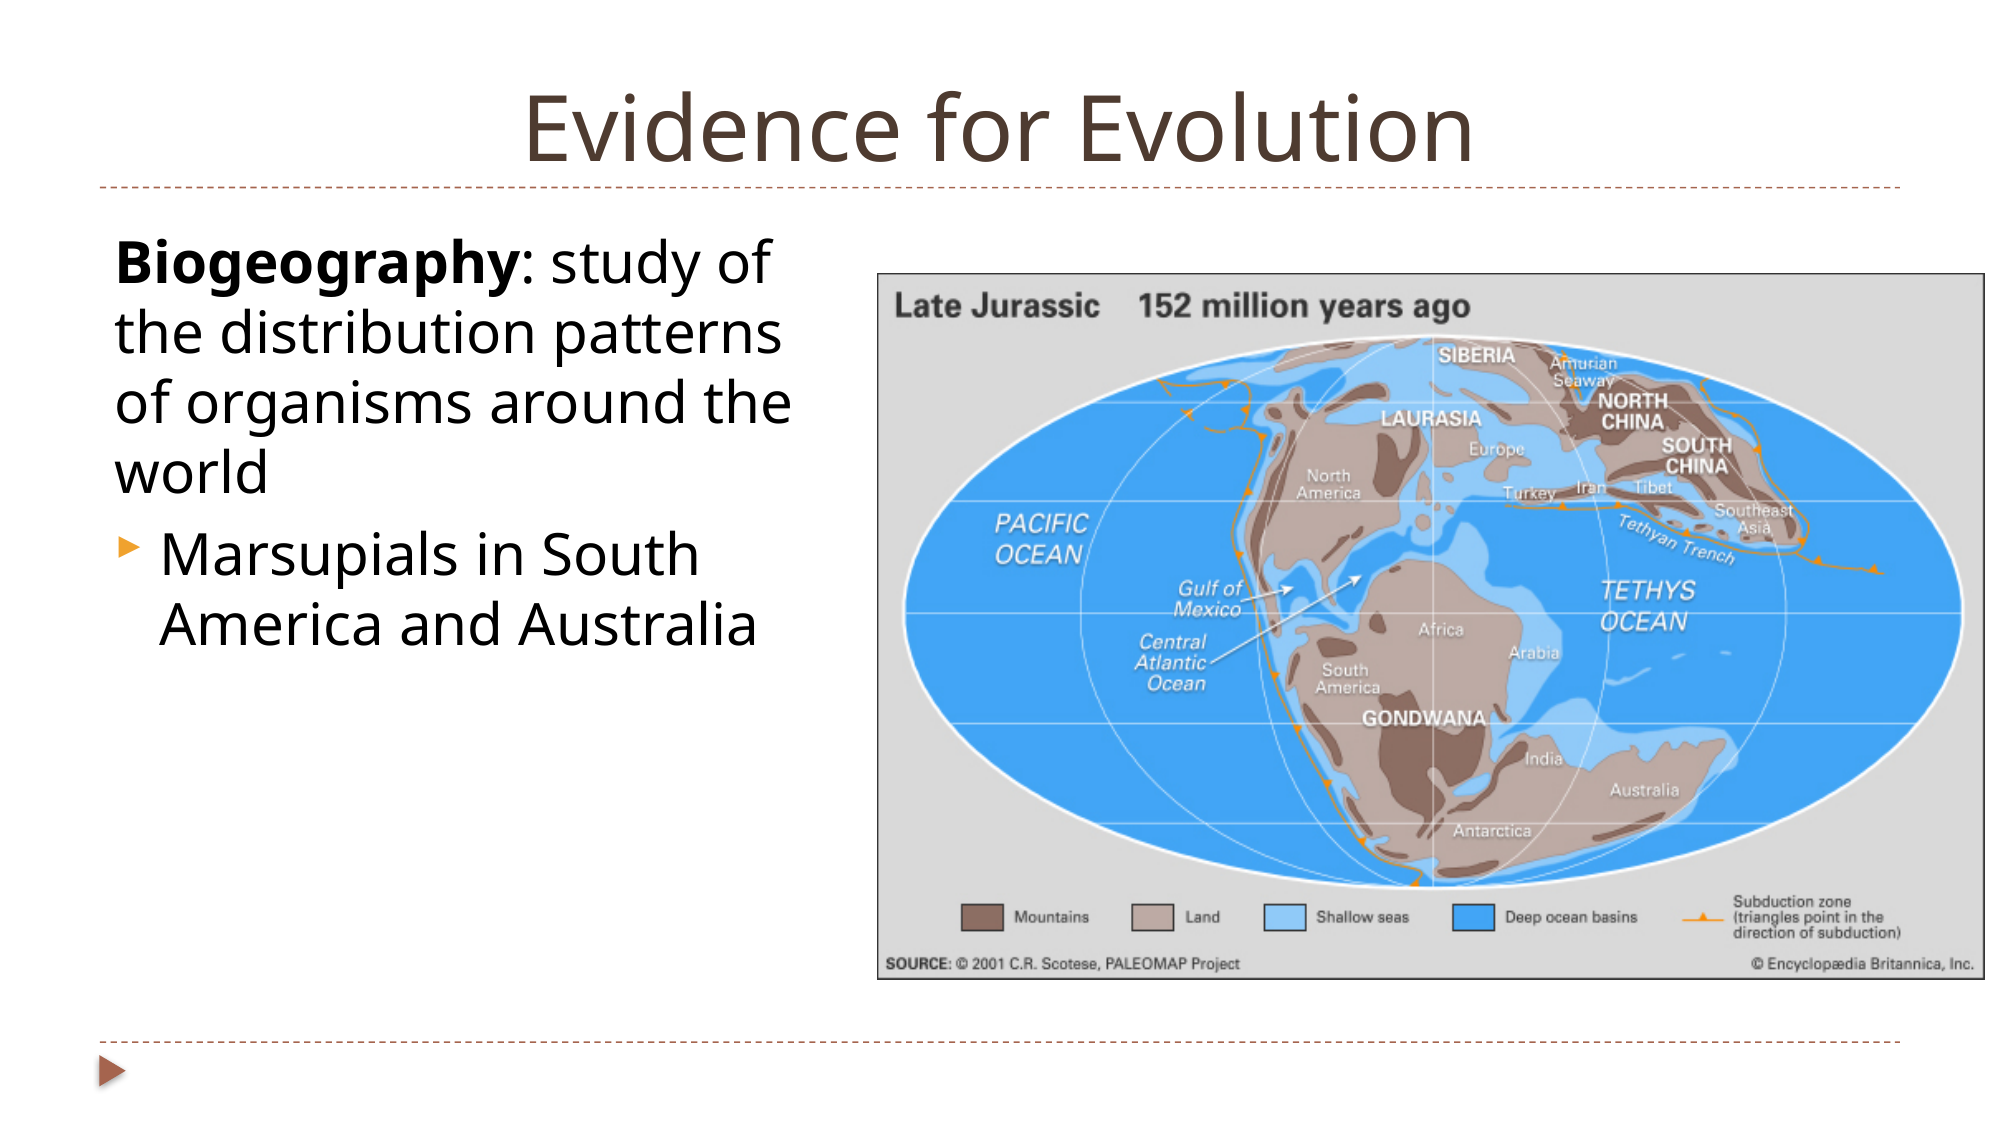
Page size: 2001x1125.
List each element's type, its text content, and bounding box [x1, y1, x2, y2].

list Biogeography: study of the distribution patterns of organisms around the world Marsupials in South America and Australia [99, 218, 812, 1010]
title Evidence for Evolution [99, 24, 1900, 188]
picture [876, 273, 1985, 980]
